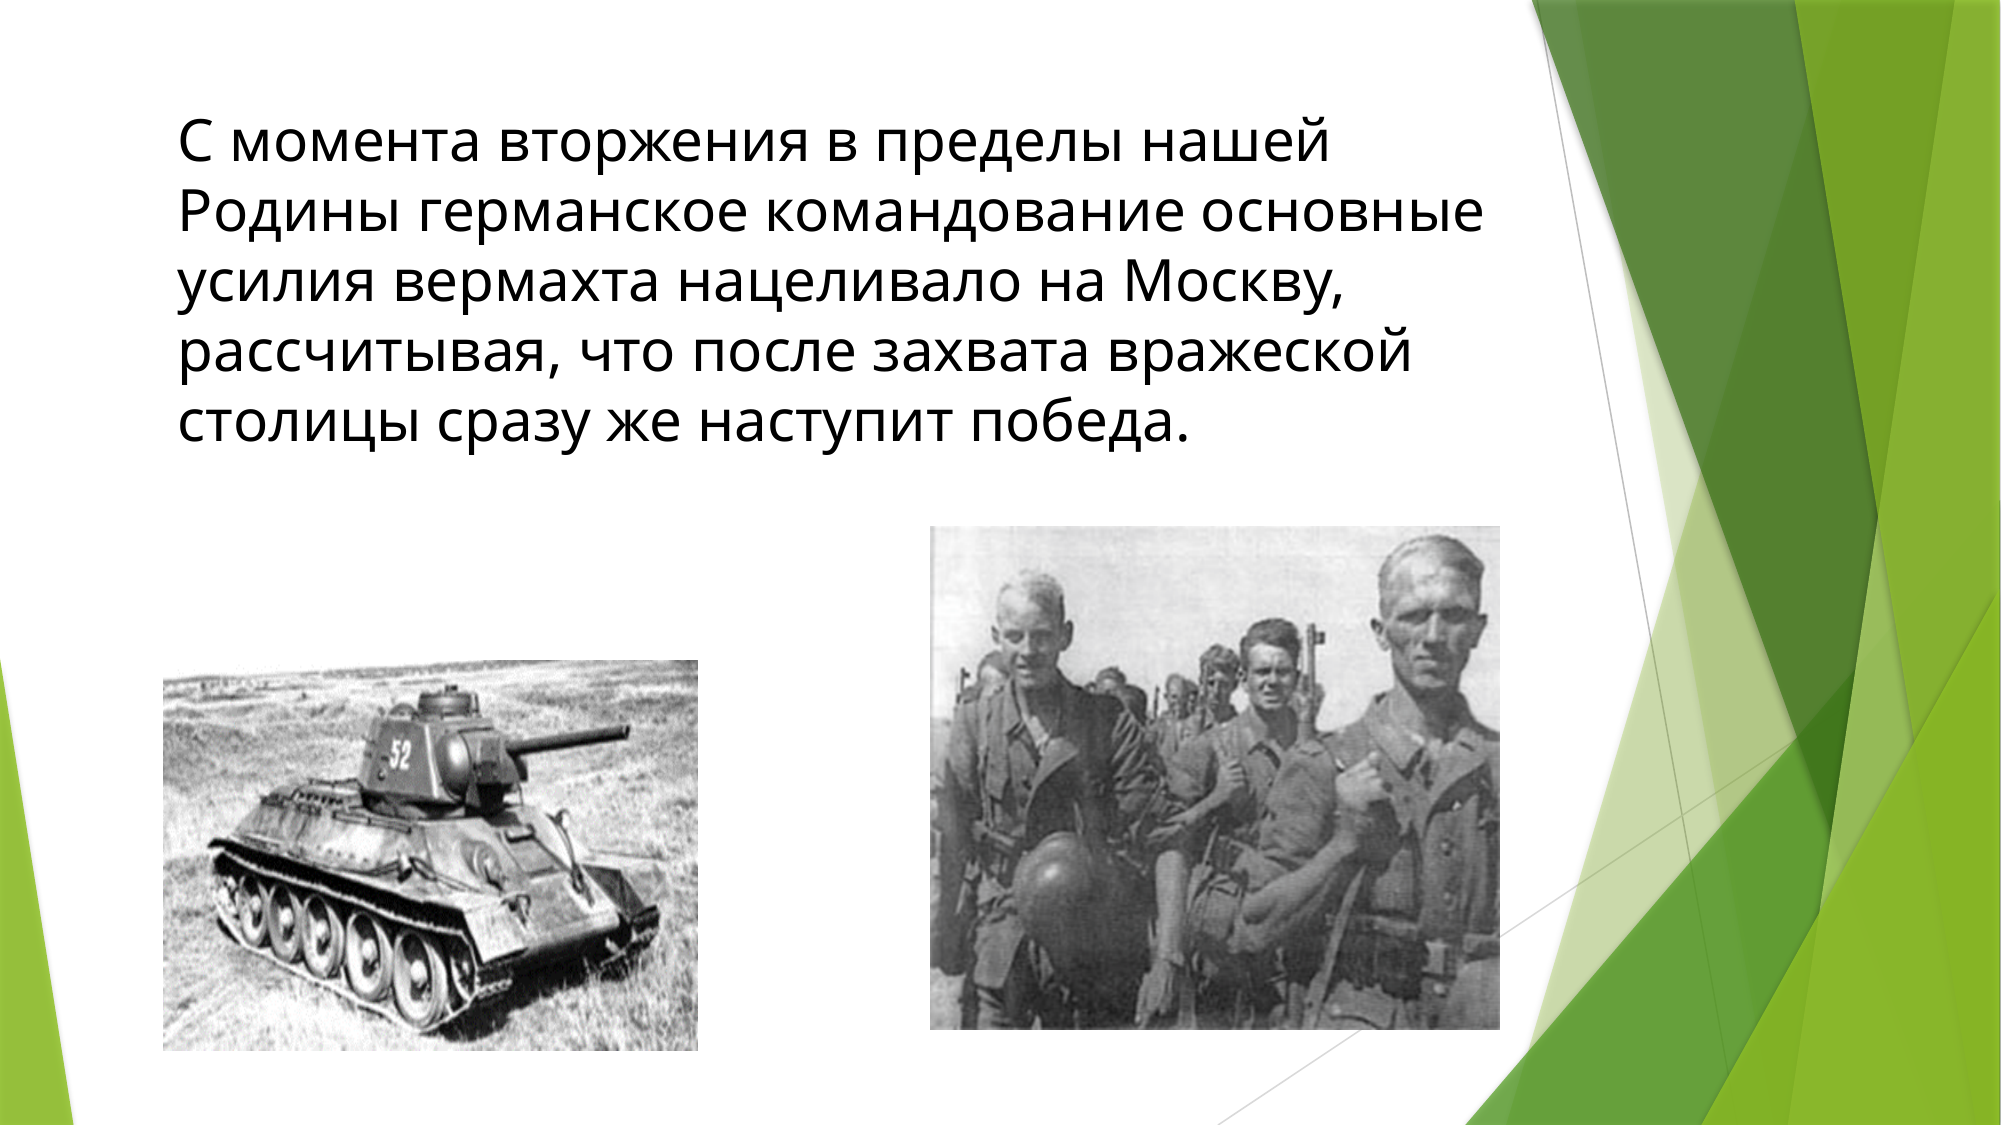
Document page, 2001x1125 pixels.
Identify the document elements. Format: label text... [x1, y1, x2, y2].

picture [930, 525, 1501, 1030]
picture [162, 660, 699, 1052]
text_box С момента вторжения в пределы нашей Родины германское командование основные усилия вермахта нацеливало на Москву, рассчитывая, что после захвата вражеской столицы сразу же наступит победа. [163, 95, 1500, 461]
